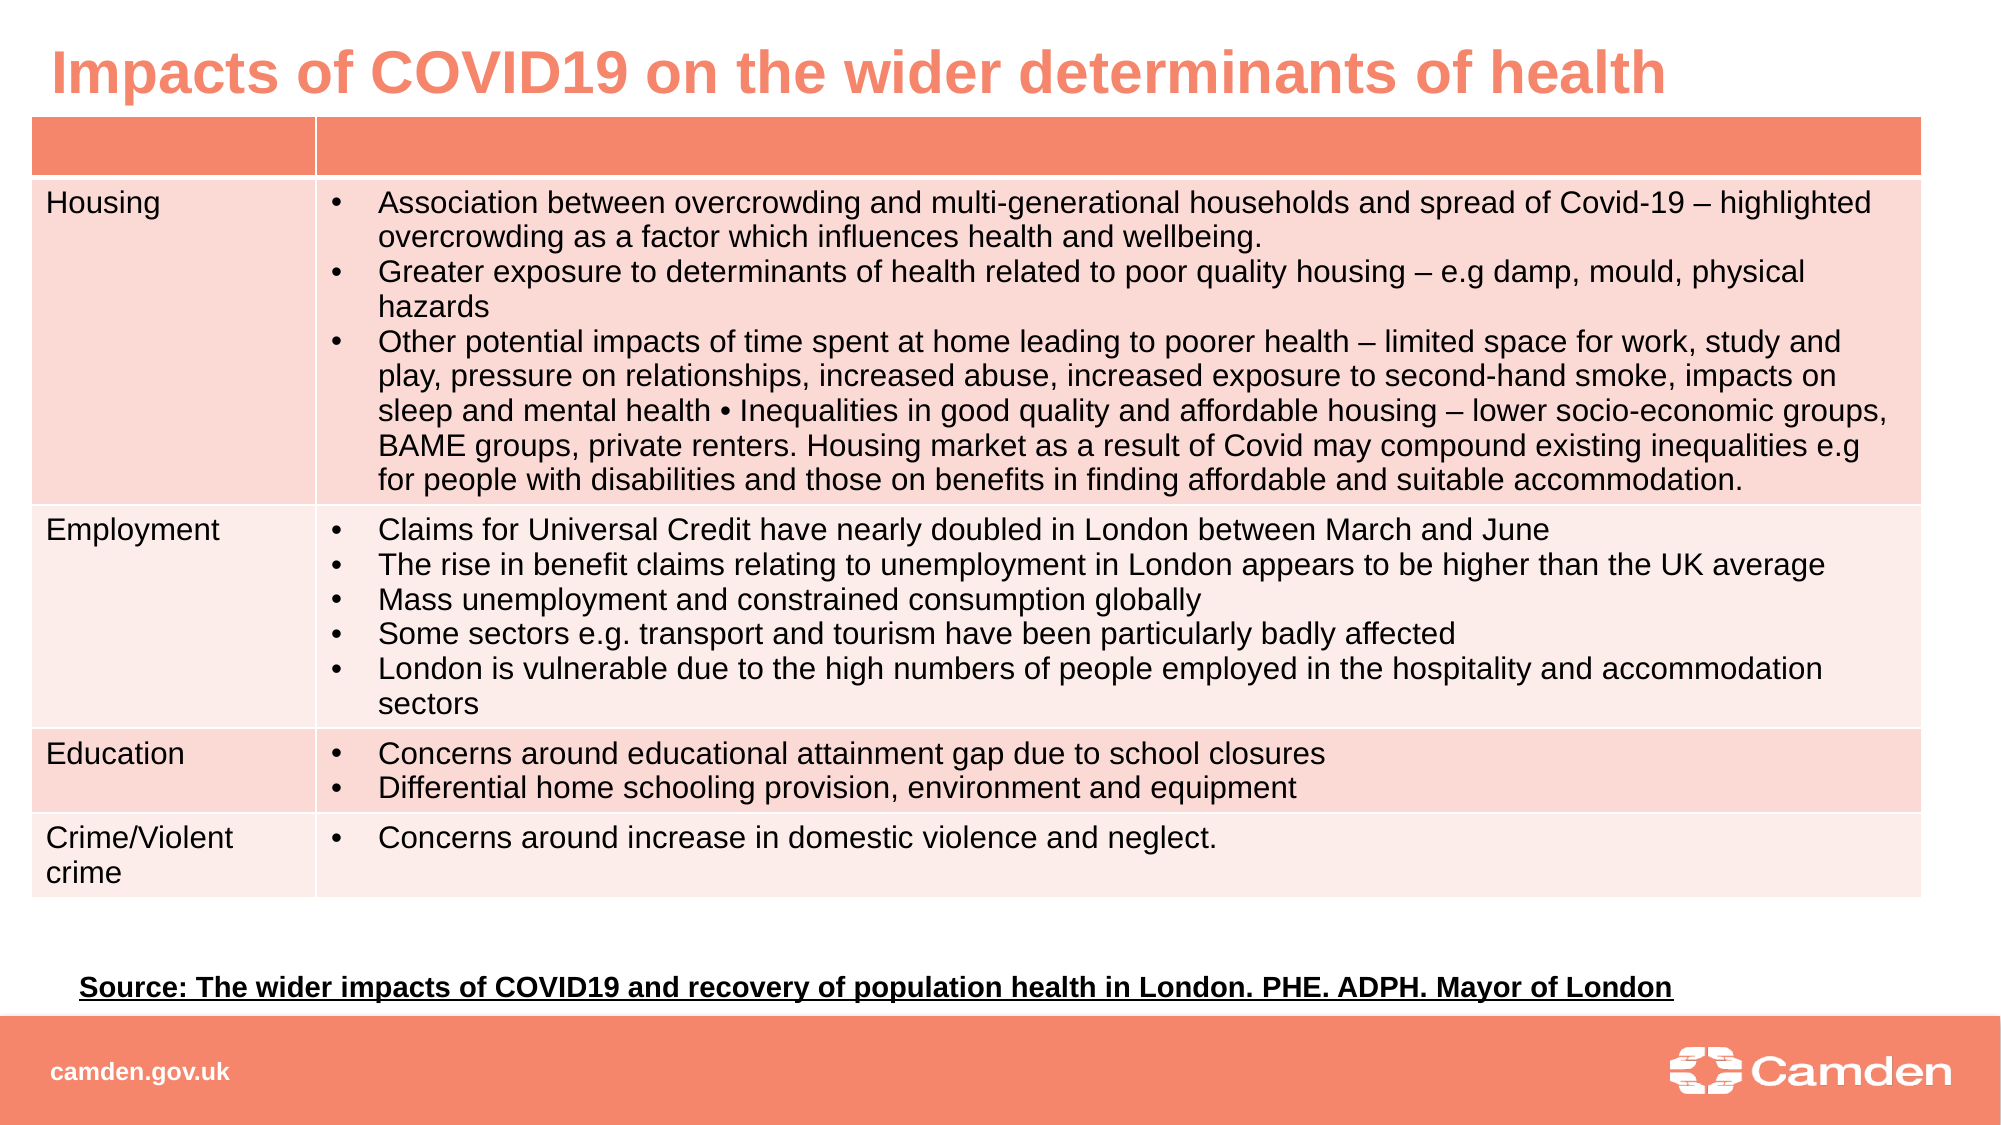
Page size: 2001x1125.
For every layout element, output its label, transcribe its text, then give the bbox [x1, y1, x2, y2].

table_cell Housing [32, 180, 315, 504]
table_header [32, 117, 315, 175]
title Impacts of COVID19 on the wider determinants of health [51, 0, 1949, 140]
picture [1670, 1047, 1951, 1094]
table_cell Education [32, 729, 315, 812]
table_header [317, 117, 1921, 175]
table_cell Association between overcrowding and multi-generational households and spread of Covid-19 – highlighted overcrowding as a factor which influences health and wellbeing. Greater exposure to determinants of health related to poor quality housing – e.g damp, mould, physical hazards Other potential impacts of time spent at home leading to poorer health – limited space for work, study and play, pressure on relationships, increased abuse, increased exposure to second-hand smoke, impacts on sleep and mental health • Inequalities in good quality and affordable housing – lower socio-economic groups, BAME groups, private renters. Housing market as a result of Covid may compound existing inequalities e.g for people with disabilities and those on benefits in finding affordable and suitable accommodation. [317, 180, 1921, 504]
table_cell Employment [32, 506, 315, 727]
table_cell Concerns around educational attainment gap due to school closures Differential home schooling provision, environment and equipment [317, 729, 1921, 812]
table_cell Crime/Violent crime [32, 814, 315, 897]
table_cell Concerns around increase in domestic violence and neglect. [317, 814, 1921, 897]
text_box Source: The wider impacts of COVID19 and recovery of population health in London. PHE. ADPH. Mayor of London [64, 961, 1731, 1011]
table_cell Claims for Universal Credit have nearly doubled in London between March and June The rise in benefit claims relating to unemployment in London appears to be higher than the UK average Mass unemployment and constrained consumption globally Some sectors e.g. transport and tourism have been particularly badly affected London is vulnerable due to the high numbers of people employed in the hospitality and accommodation sectors [317, 506, 1921, 727]
